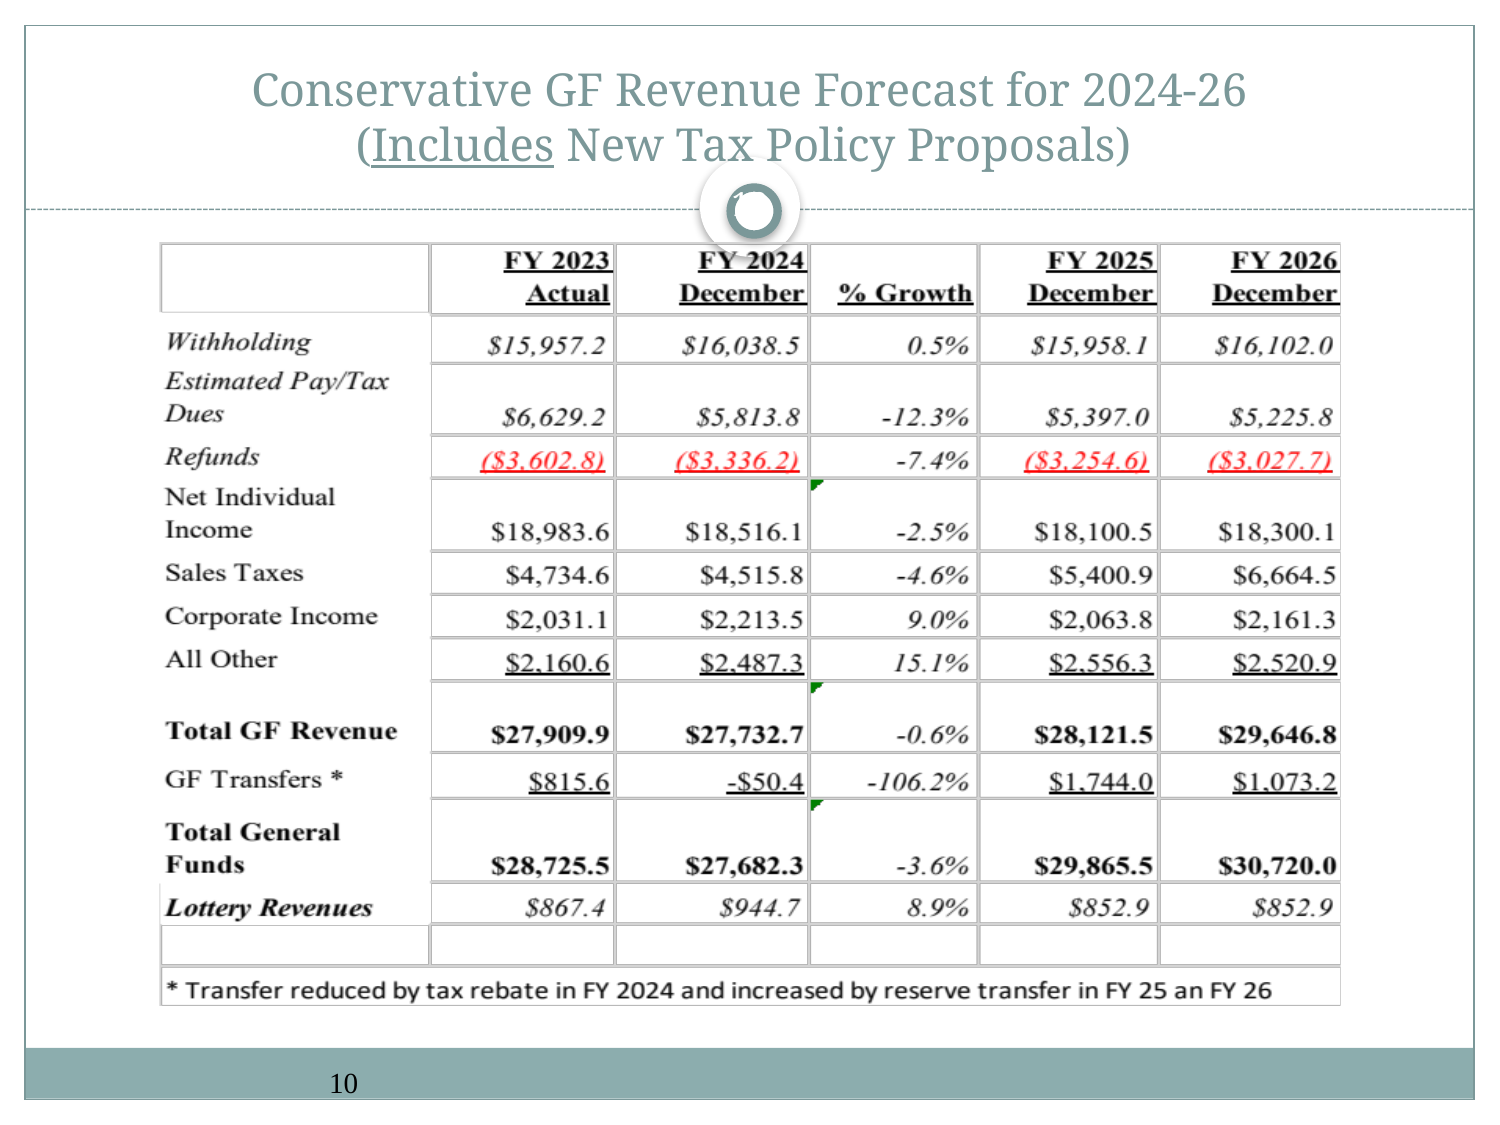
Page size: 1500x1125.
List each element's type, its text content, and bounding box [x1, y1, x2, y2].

slide_number 10 [712, 178, 788, 239]
footer 10 [50, 1051, 638, 1112]
picture [159, 242, 1341, 1006]
title Conservative GF Revenue Forecast for 2024-26 (Includes New Tax Policy Proposals) [49, 53, 1450, 178]
